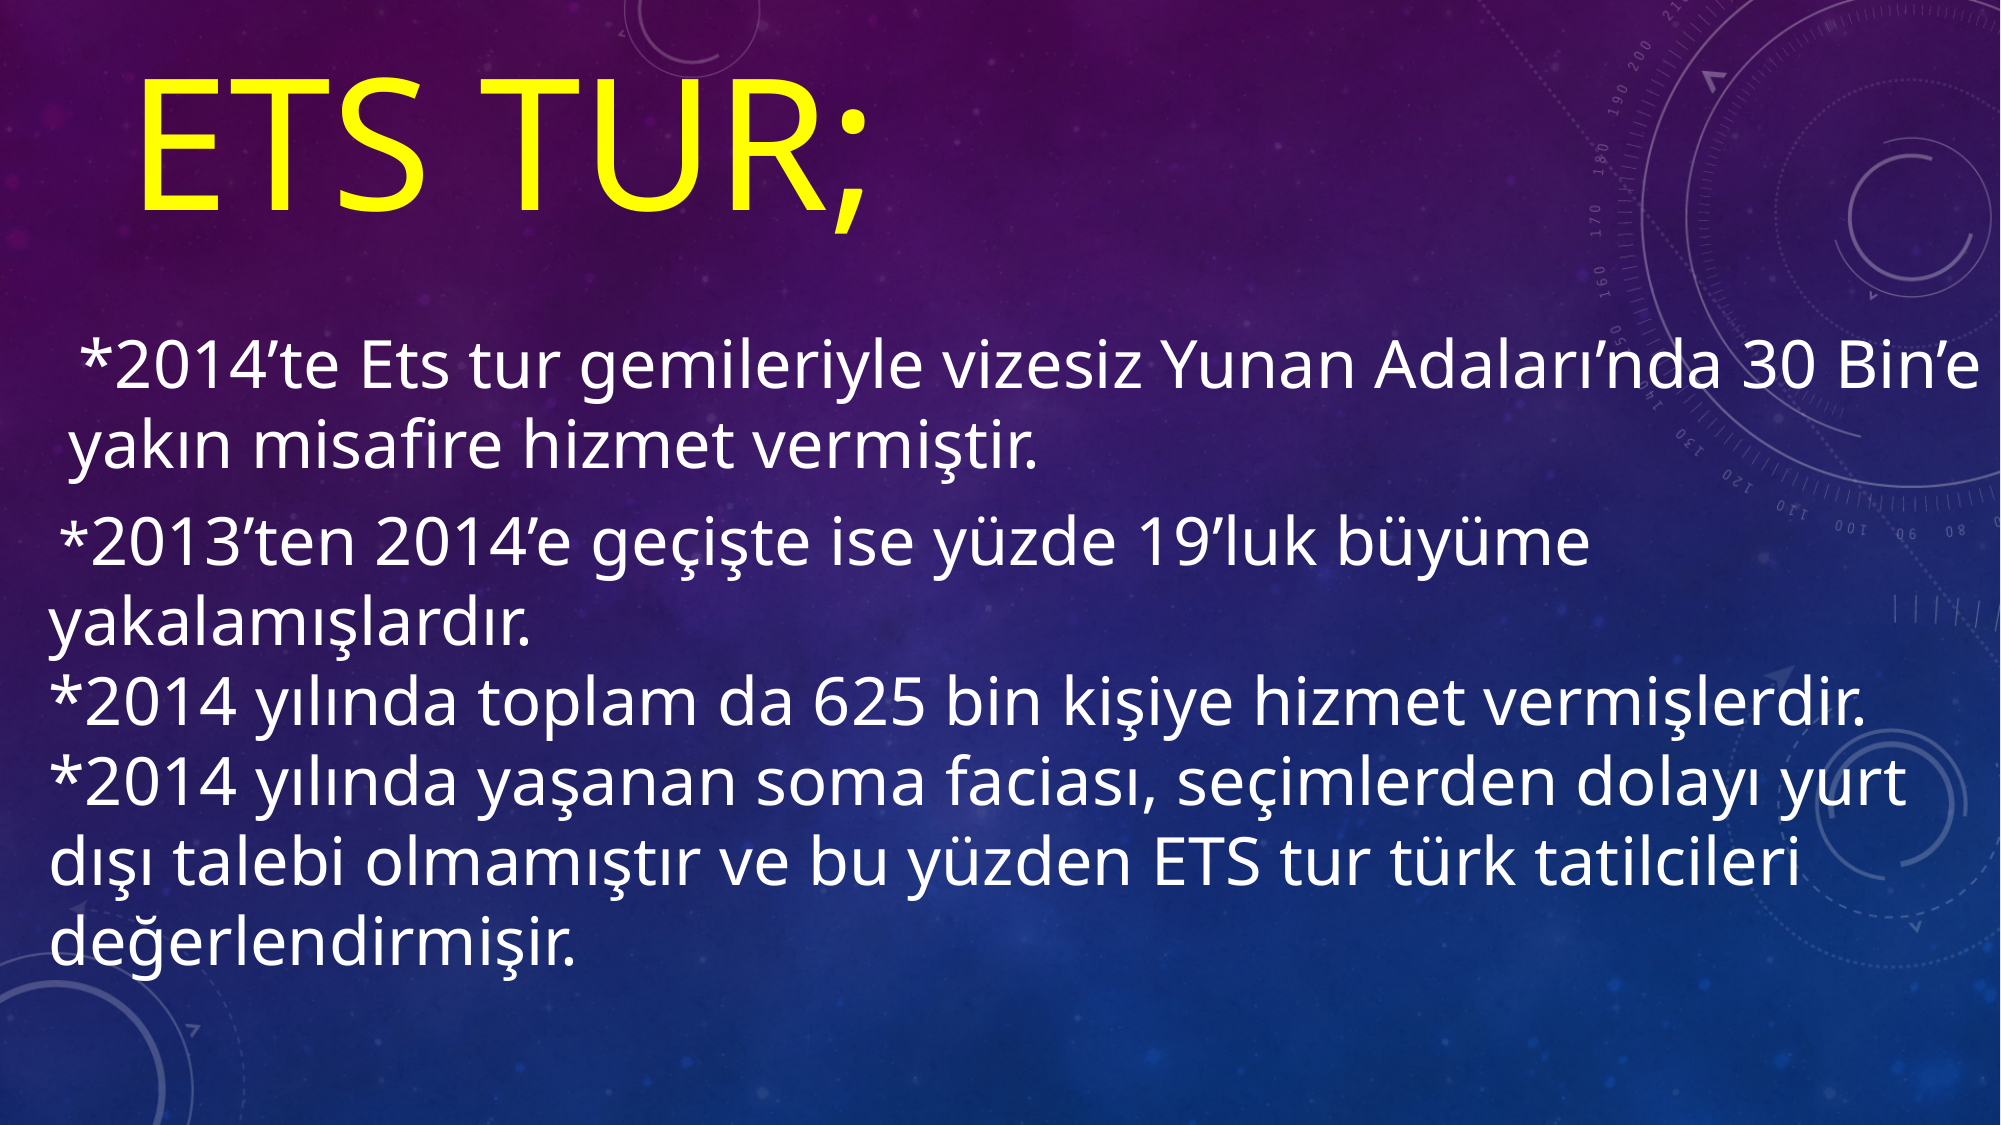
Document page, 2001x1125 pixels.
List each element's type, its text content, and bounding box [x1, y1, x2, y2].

picture [0, 0, 2001, 1125]
text_box *2013’ten 2014’e geçişte ise yüzde 19’luk büyüme yakalamışlardır. *2014 yılında toplam da 625 bin kişiye hizmet vermişlerdir. *2014 yılında yaşanan soma faciası, seçimlerden dolayı yurt dışı talebi olmamıştır ve bu yüzden ETS tur türk tatilcileri değerlendirmişir. [33, 491, 1937, 986]
text_box *2014’te Ets tur gemileriyle vizesiz Yunan Adaları’nda 30 Bin’e yakın misafire hizmet vermiştir. [53, 314, 2000, 490]
title ets tur; [112, 17, 1775, 257]
